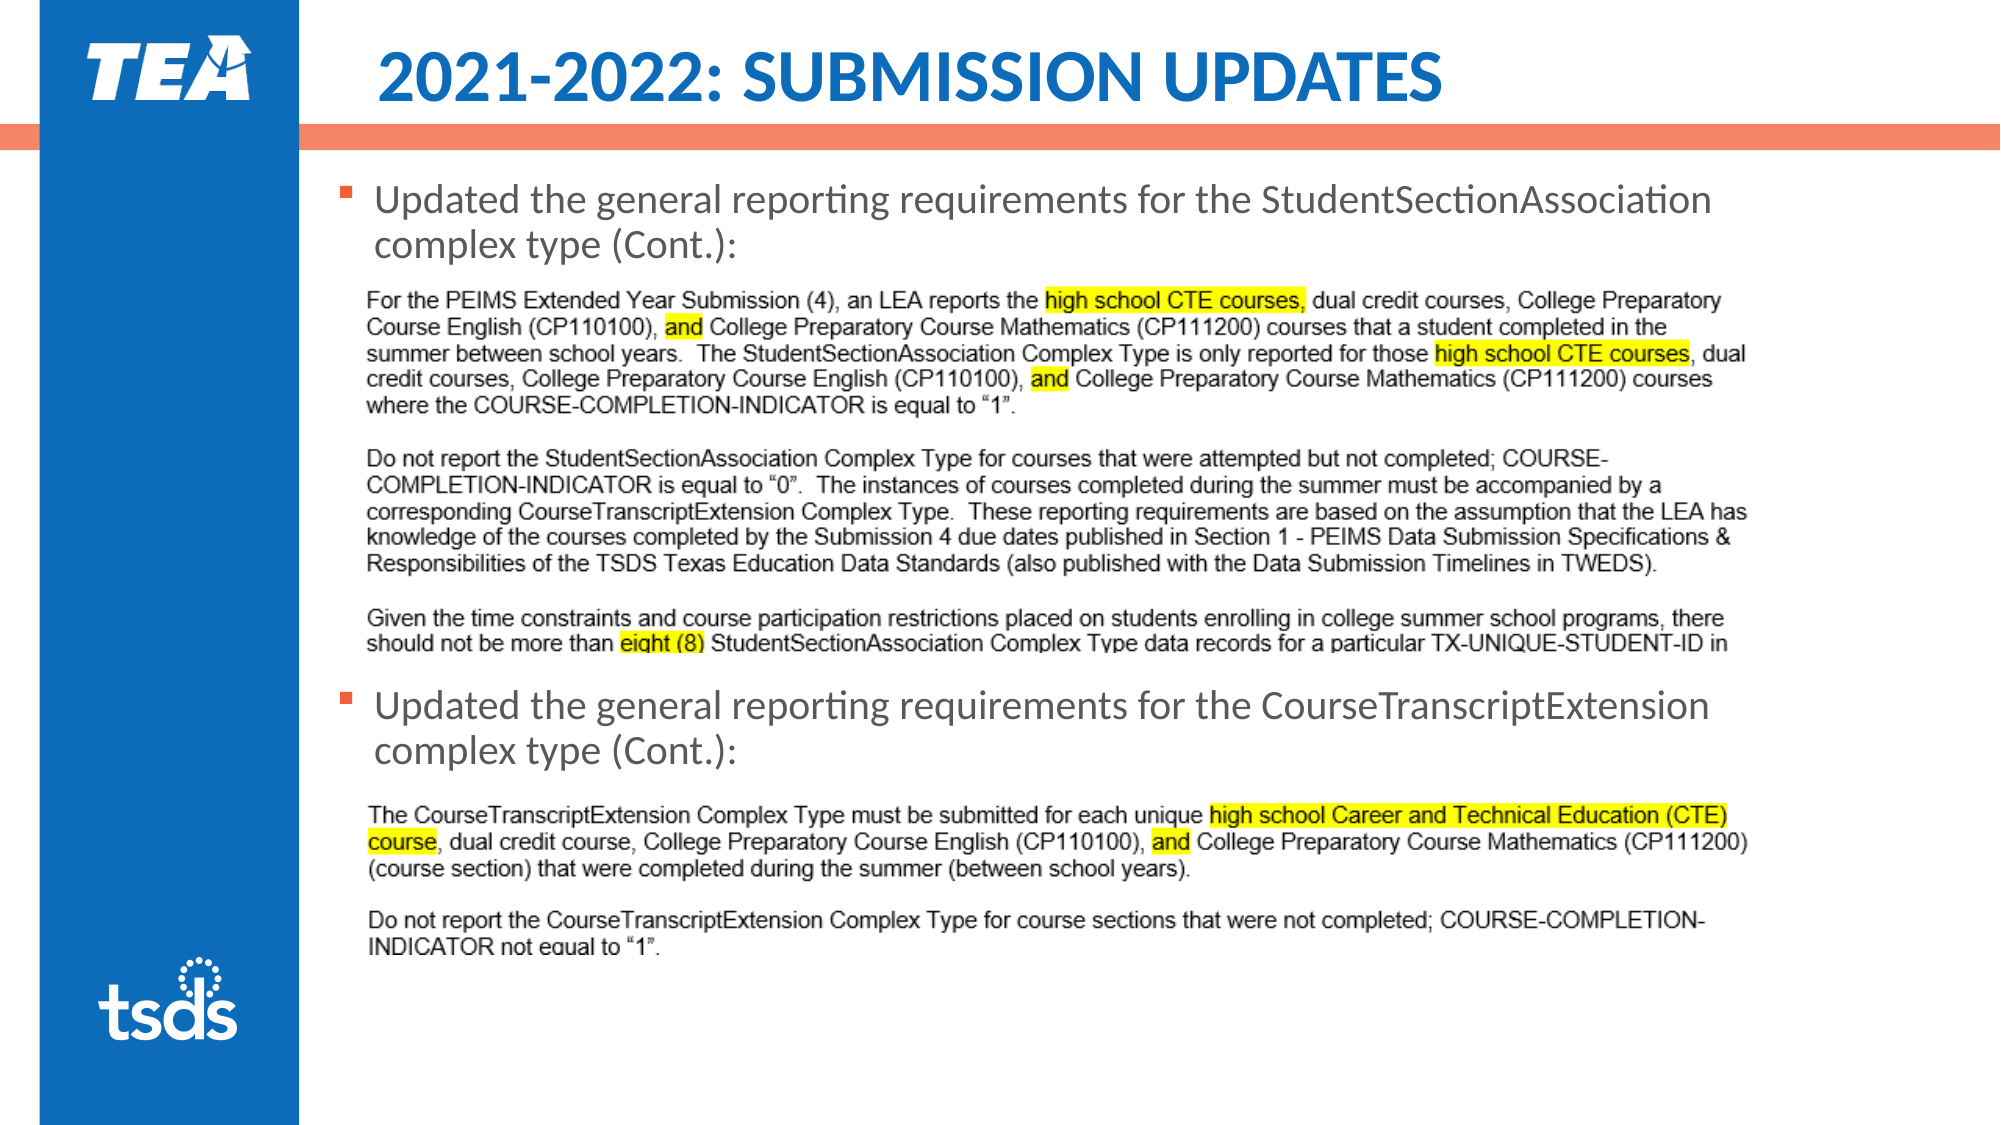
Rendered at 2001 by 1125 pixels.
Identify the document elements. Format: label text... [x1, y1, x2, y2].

picture [98, 957, 241, 1045]
picture [362, 271, 1757, 653]
picture [86, 34, 251, 100]
list Updated the general reporting requirements for the StudentSectionAssociation complex type (Cont.): Updated the general reporting requirements for the CourseTranscriptExtension complex type (Cont.): [321, 170, 1860, 960]
title 2021-2022: SUBMISSION UPDATES [362, 32, 1924, 122]
picture [362, 803, 1760, 955]
